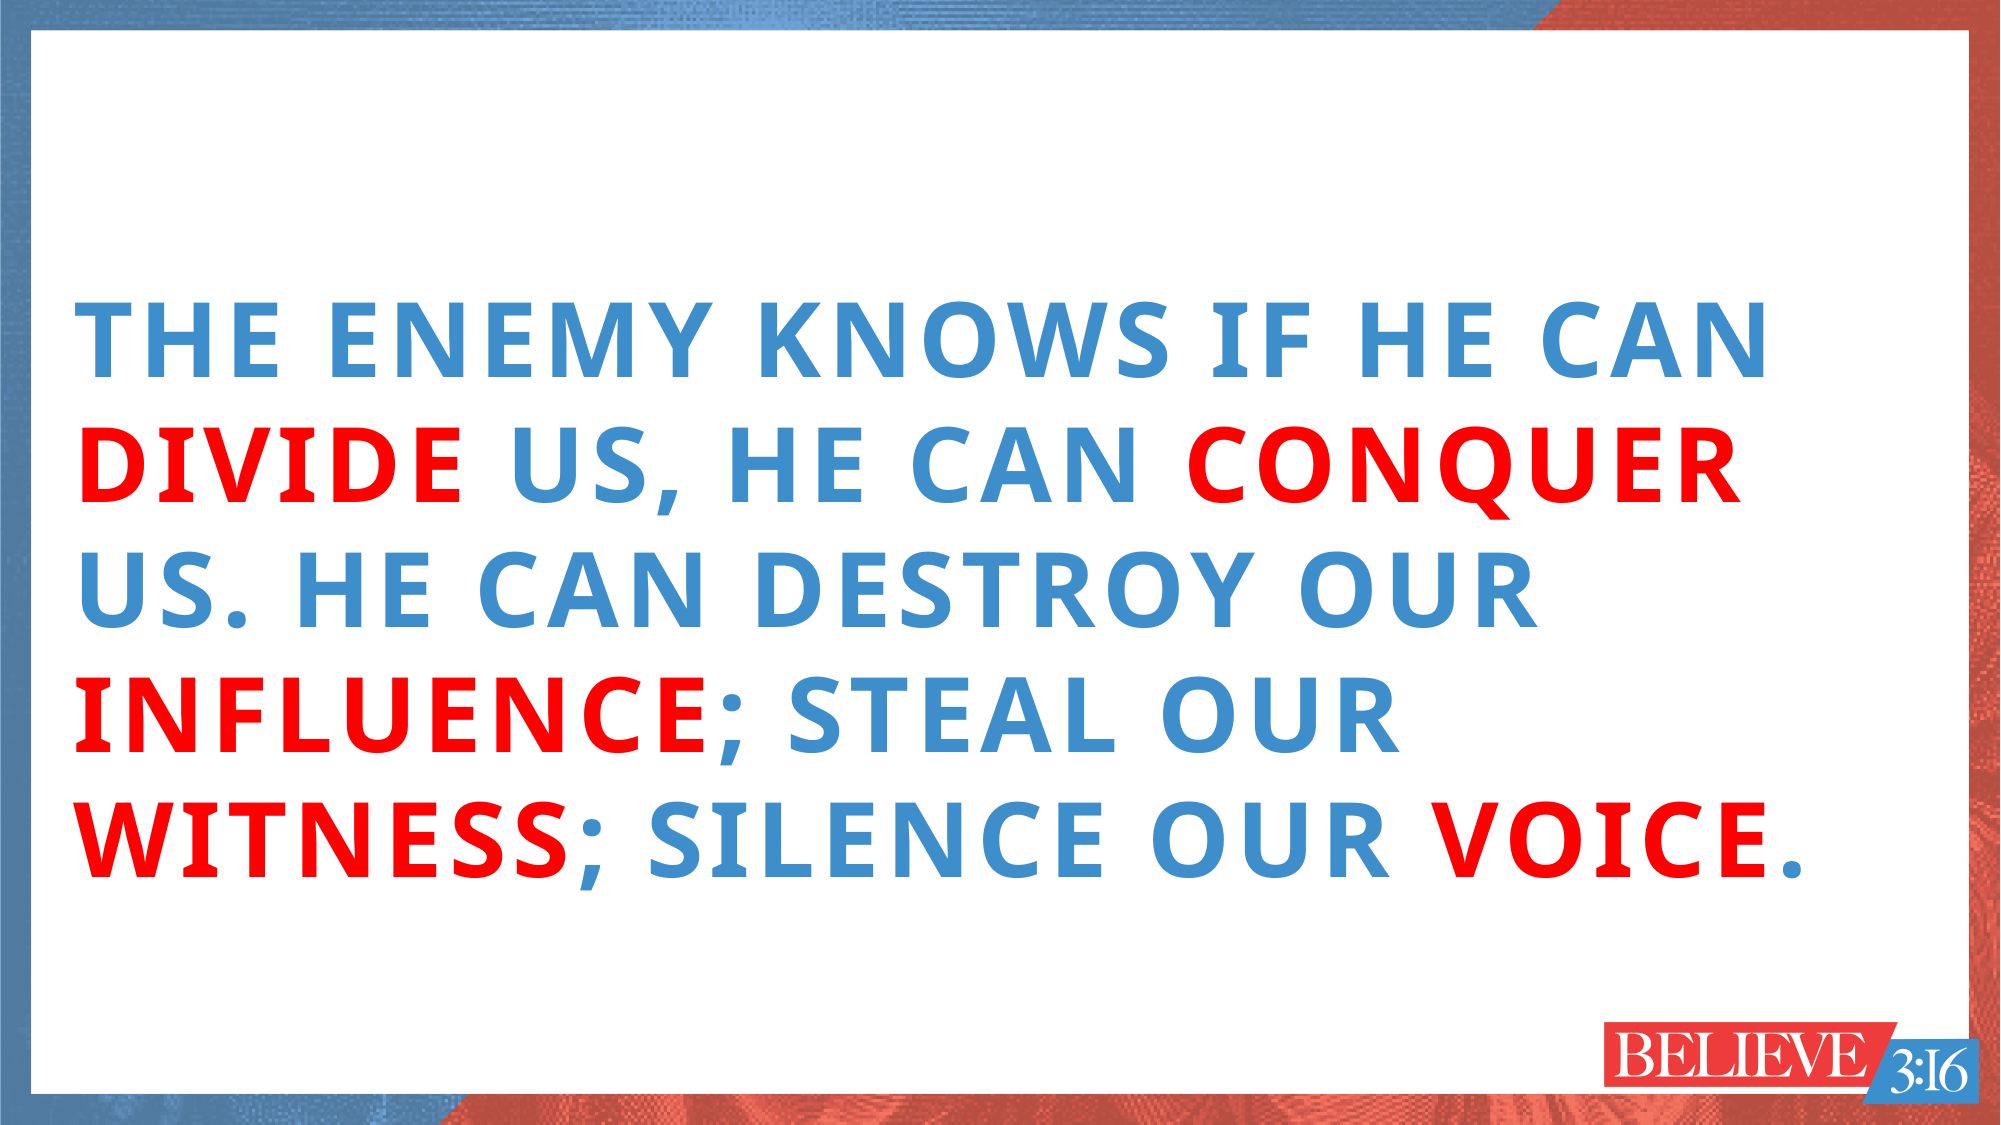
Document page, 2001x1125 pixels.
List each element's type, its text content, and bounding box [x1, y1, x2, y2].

list THE ENEMY KNOWS IF HE CAN DIVIDE US, HE CAN CONQUER US. HE CAN DESTROY OUR INFLUENCE; STEAL OUR WITNESS; SILENCE OUR VOICE. [58, 338, 1936, 833]
picture [0, 0, 2000, 1125]
